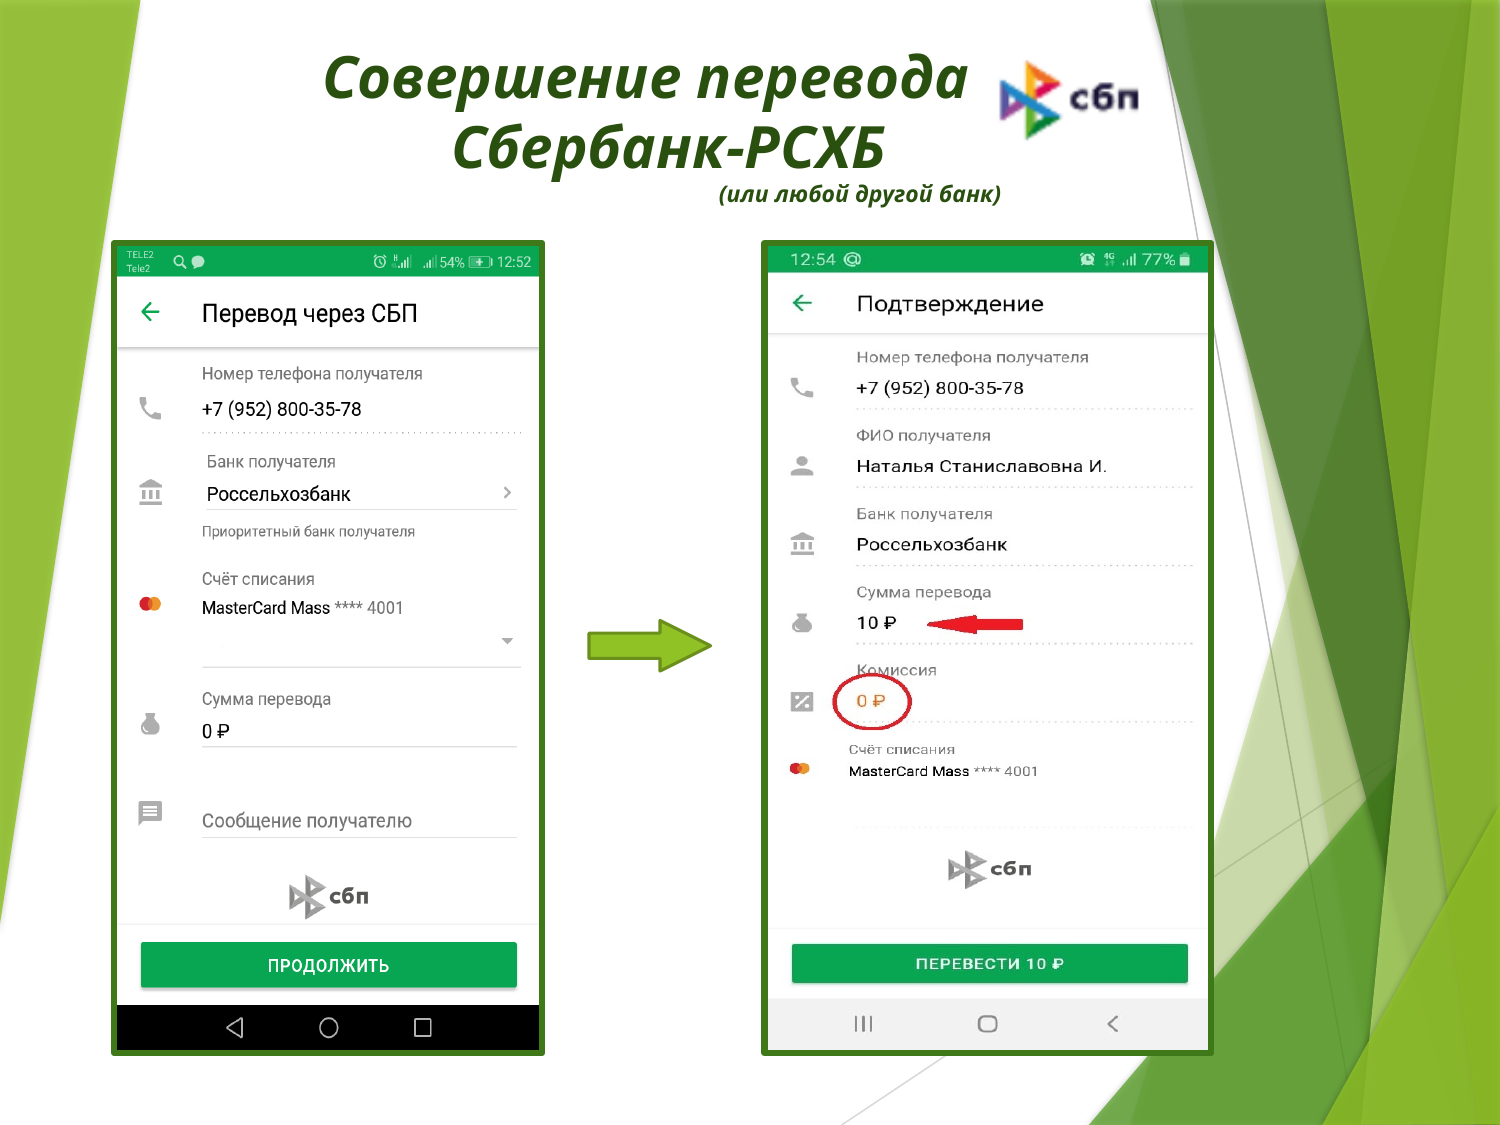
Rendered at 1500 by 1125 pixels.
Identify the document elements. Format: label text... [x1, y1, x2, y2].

text_box [587, 619, 713, 673]
picture [995, 30, 1149, 163]
title Совершение перевода Сбербанк-РСХБ (или любой другой банк) [220, 46, 1086, 215]
picture [767, 245, 1209, 1051]
picture [116, 245, 540, 1051]
